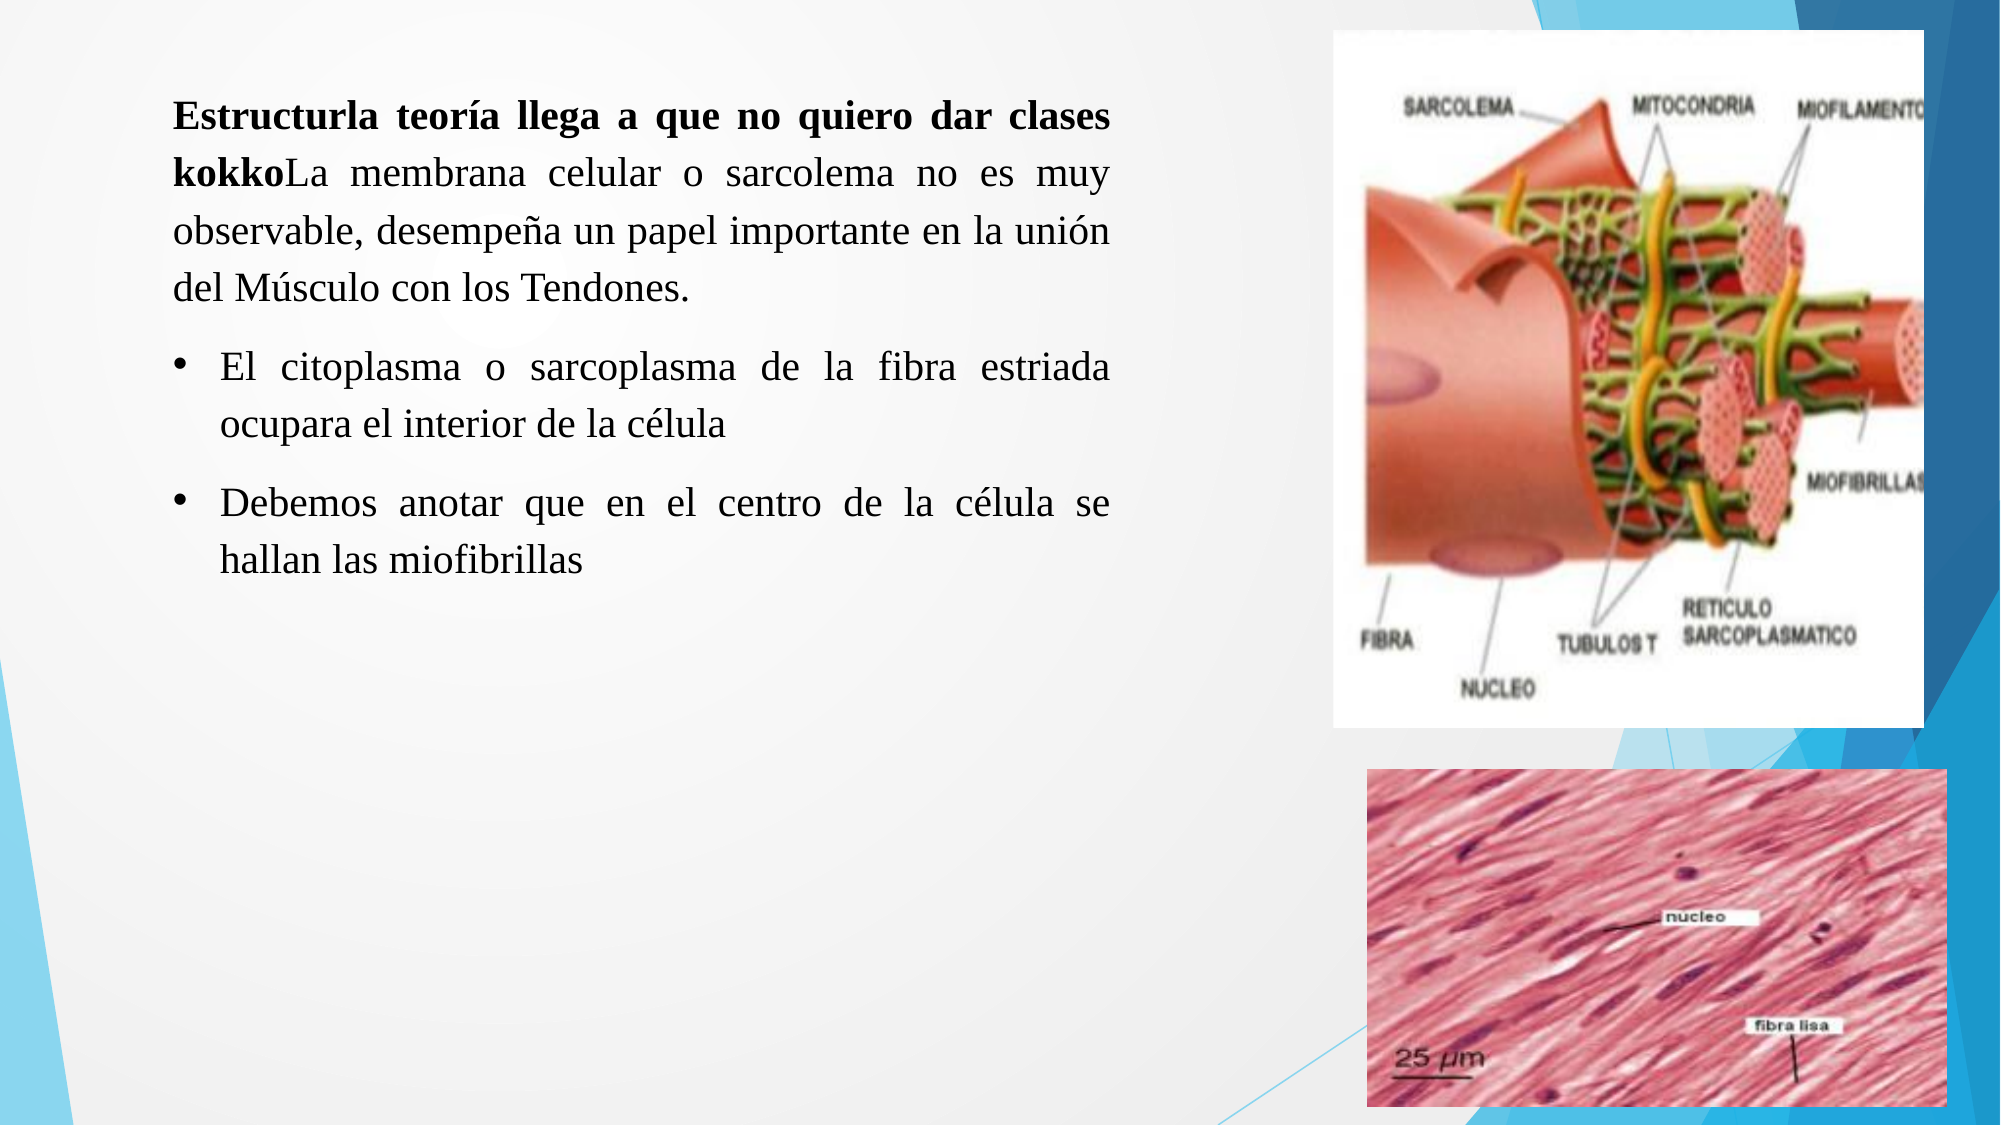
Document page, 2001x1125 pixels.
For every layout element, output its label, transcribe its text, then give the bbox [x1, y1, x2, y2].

picture [1367, 769, 1947, 1107]
text_box Estructurla teoría llega a que no quiero dar clases kokkoLa membrana celular o sarcolema no es muy observable, desempeña un papel importante en la unión del Músculo con los Tendones. El citoplasma o sarcoplasma de la fibra estriada ocupara el interior de la célula Debemos anotar que en el centro de la célula se hallan las miofibrillas [158, 72, 1126, 662]
picture [1333, 30, 1925, 728]
